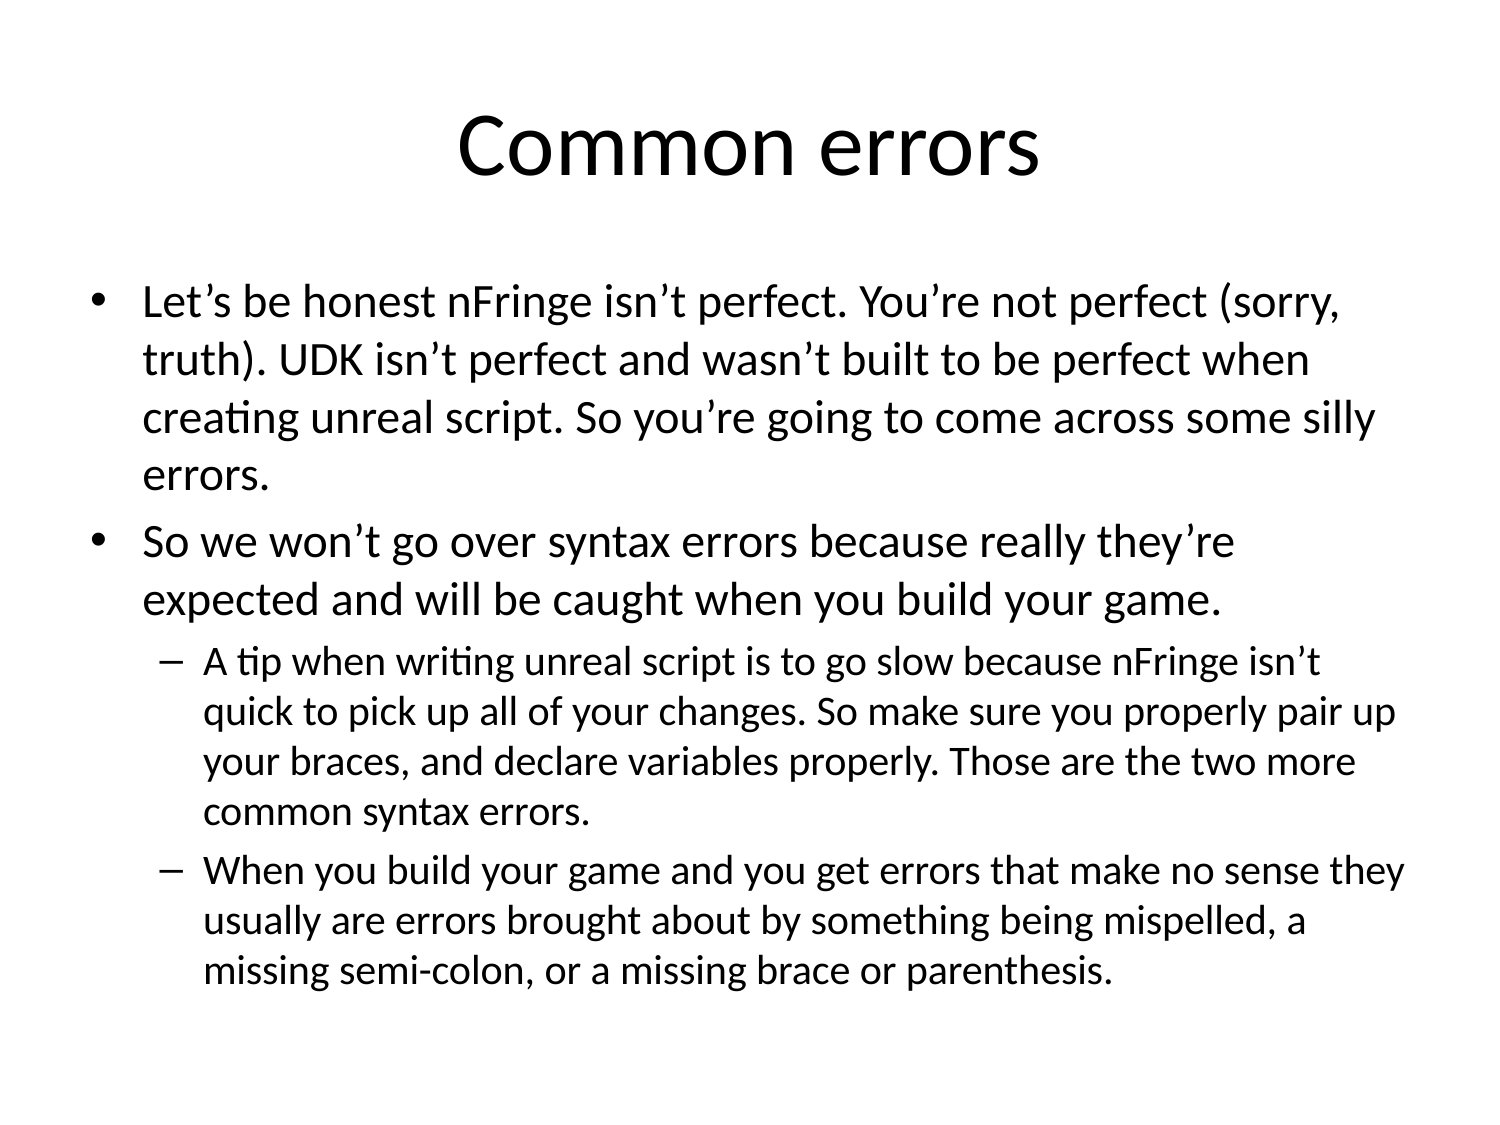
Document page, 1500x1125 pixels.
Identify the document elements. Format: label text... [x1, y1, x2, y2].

list Let’s be honest nFringe isn’t perfect. You’re not perfect (sorry, truth). UDK isn’t perfect and wasn’t built to be perfect when creating unreal script. So you’re going to come across some silly errors. So we won’t go over syntax errors because really they’re expected and will be caught when you build your game. A tip when writing unreal script is to go slow because nFringe isn’t quick to pick up all of your changes. So make sure you properly pair up your braces, and declare variables properly. Those are the two more common syntax errors. When you build your game and you get errors that make no sense they usually are errors brought about by something being mispelled, a missing semi-colon, or a missing brace or parenthesis. [75, 262, 1425, 1005]
title Common errors [75, 45, 1425, 233]
